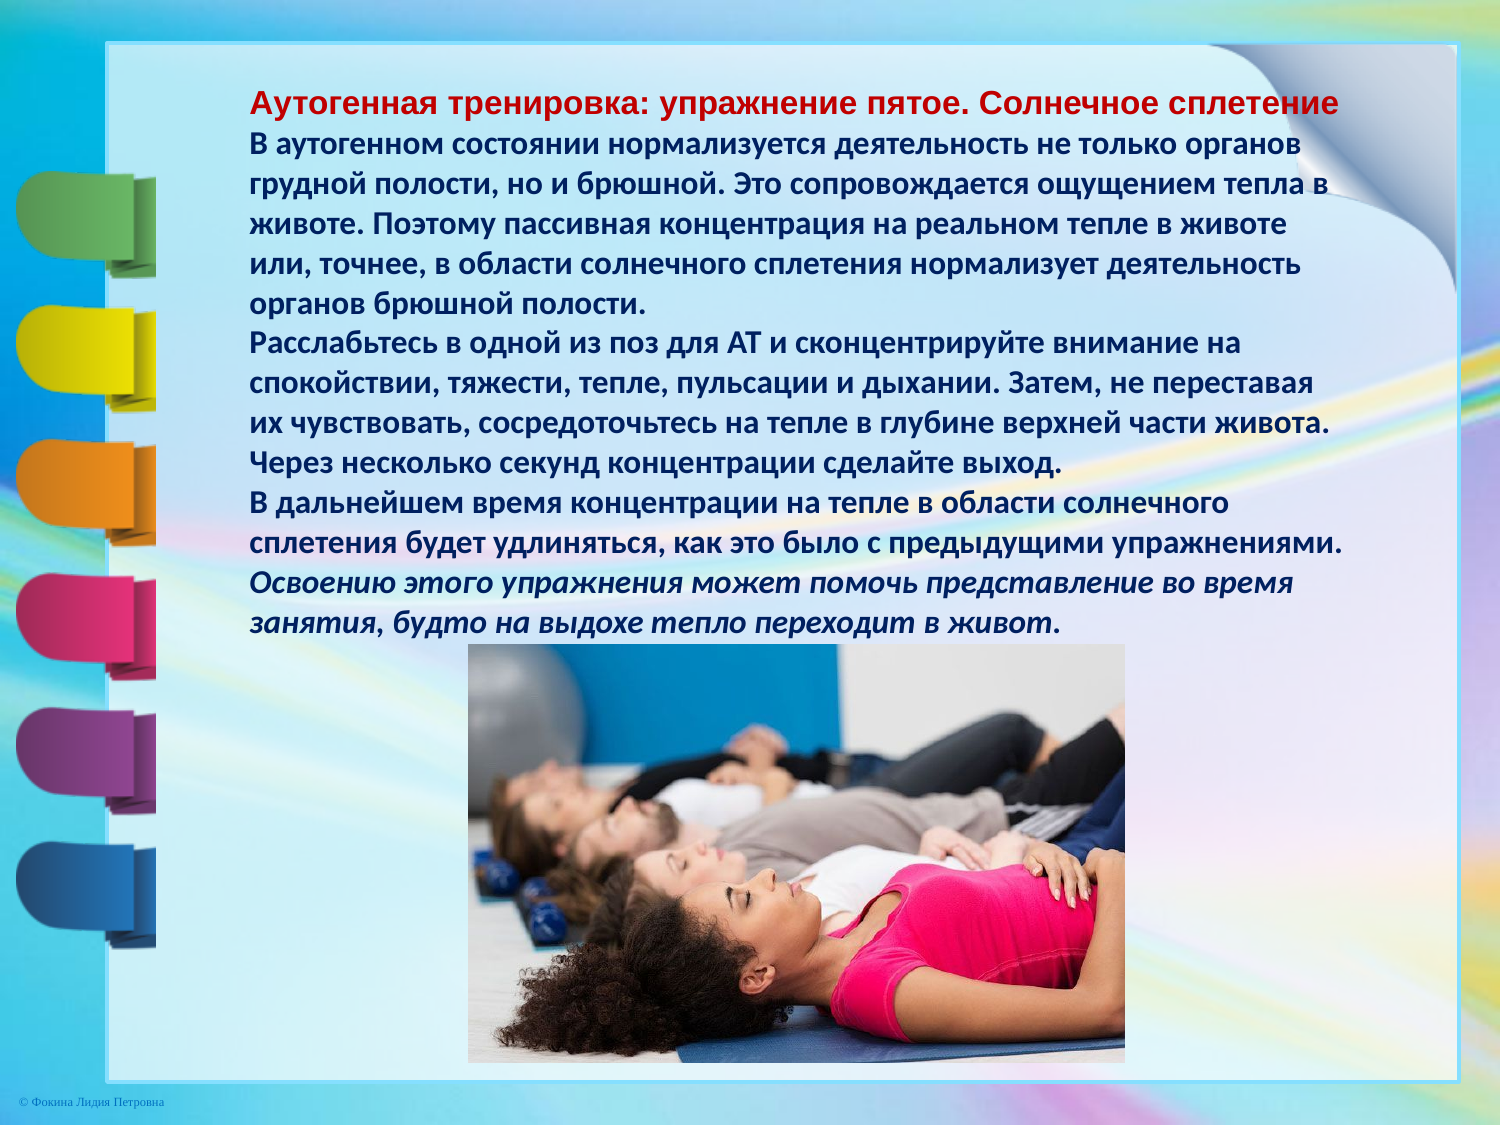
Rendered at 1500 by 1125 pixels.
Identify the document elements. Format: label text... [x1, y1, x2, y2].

picture [468, 644, 1126, 1063]
text_box Аутогенная тренировка: упражнение пятое. Солнечное сплетение В аутогенном состоянии нормализуется деятельность не только органов грудной полости, но и брюшной. Это сопровождается ощущением тепла в животе. Поэтому пассивная концентрация на реальном тепле в животе или, точнее, в области солнечного сплетения нормализует деятельность органов брюшной полости. Расслабьтесь в одной из поз для АТ и сконцентрируйте внимание на спокойствии, тяжести, тепле, пульсации и дыхании. Затем, не переставая их чувствовать, сосредоточьтесь на тепле в глубине верхней части живота. Через несколько секунд концентрации сделайте выход. В дальнейшем время концентрации на тепле в области солнечного сплетения будет удлиняться, как это было с предыдущими упражнениями. Освоению этого упражнения может помочь представление во время занятия, будто на выдохе тепло переходит в живот. [234, 73, 1372, 648]
picture [0, 0, 1500, 1125]
